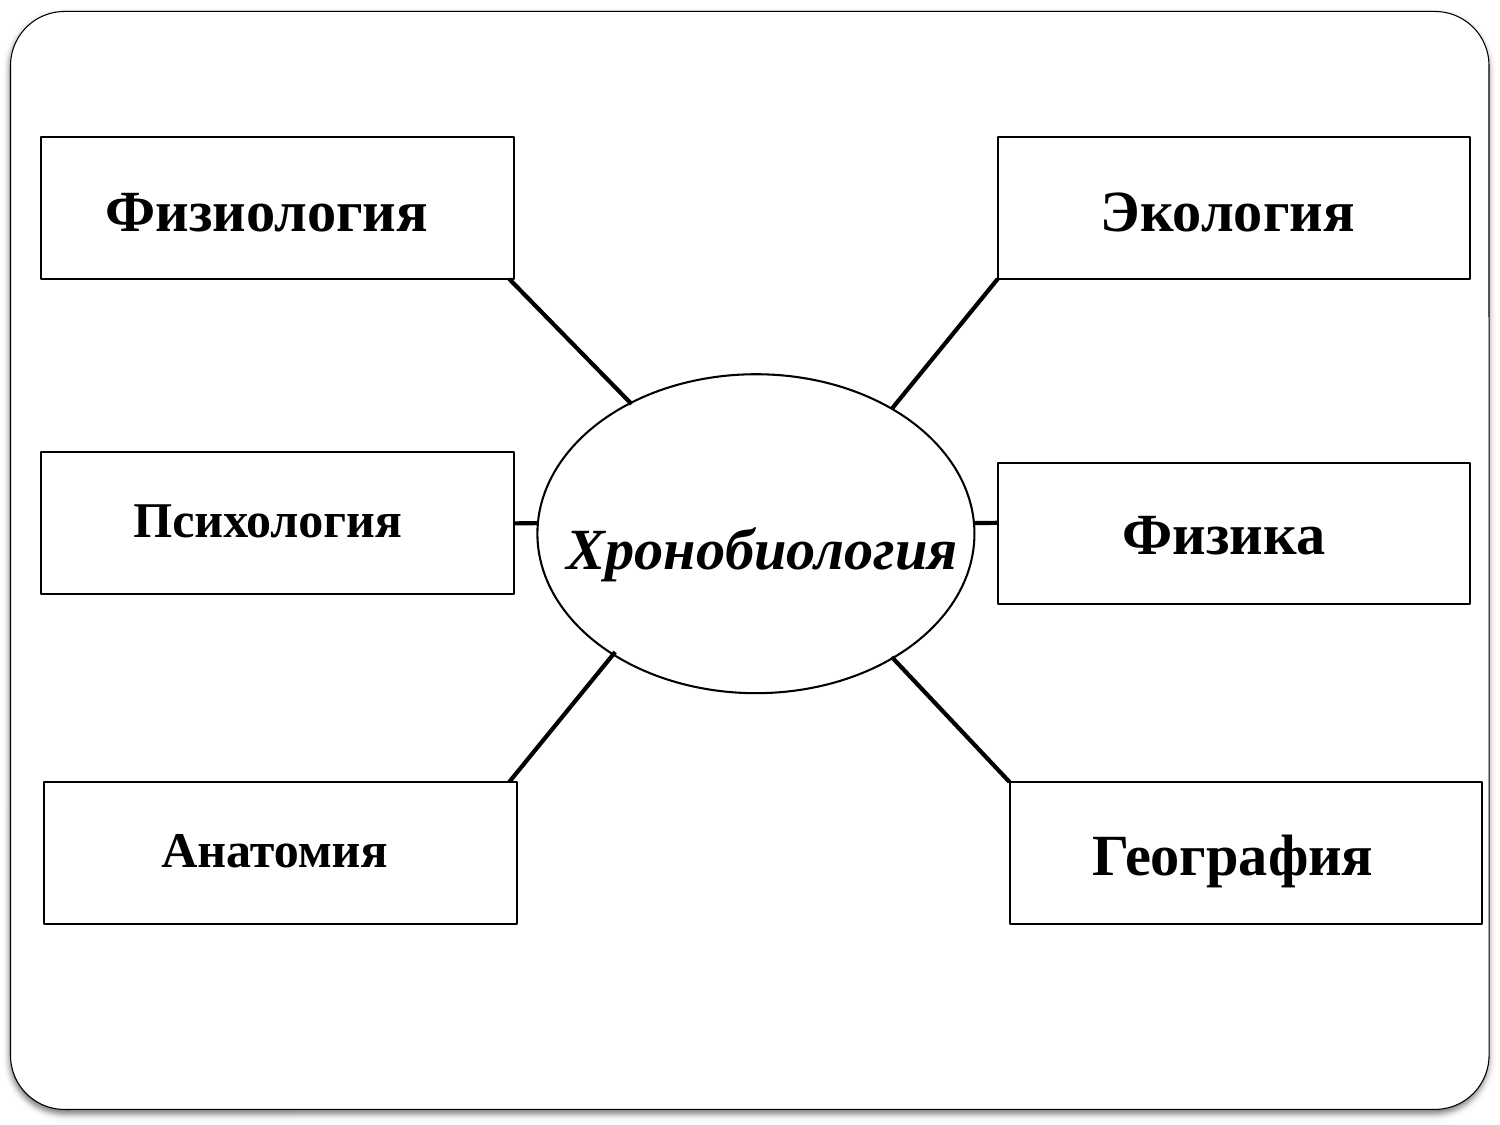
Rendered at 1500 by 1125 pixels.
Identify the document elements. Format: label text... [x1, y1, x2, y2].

text_box [1009, 781, 1483, 925]
text_box География [1032, 809, 1446, 895]
text_box [40, 451, 515, 595]
text_box Физика [1023, 488, 1438, 574]
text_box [508, 651, 616, 783]
text_box [997, 462, 1471, 605]
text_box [891, 278, 998, 410]
text_box Анатомия [73, 809, 488, 885]
text_box Хронобиология [551, 503, 989, 589]
text_box [40, 136, 515, 280]
text_box [997, 136, 1471, 280]
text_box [508, 278, 632, 405]
text_box [43, 781, 518, 925]
text_box Экология [1027, 165, 1441, 250]
text_box Психология [67, 480, 481, 556]
text_box Физиология [66, 165, 480, 250]
text_box [536, 373, 972, 695]
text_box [891, 656, 1010, 783]
